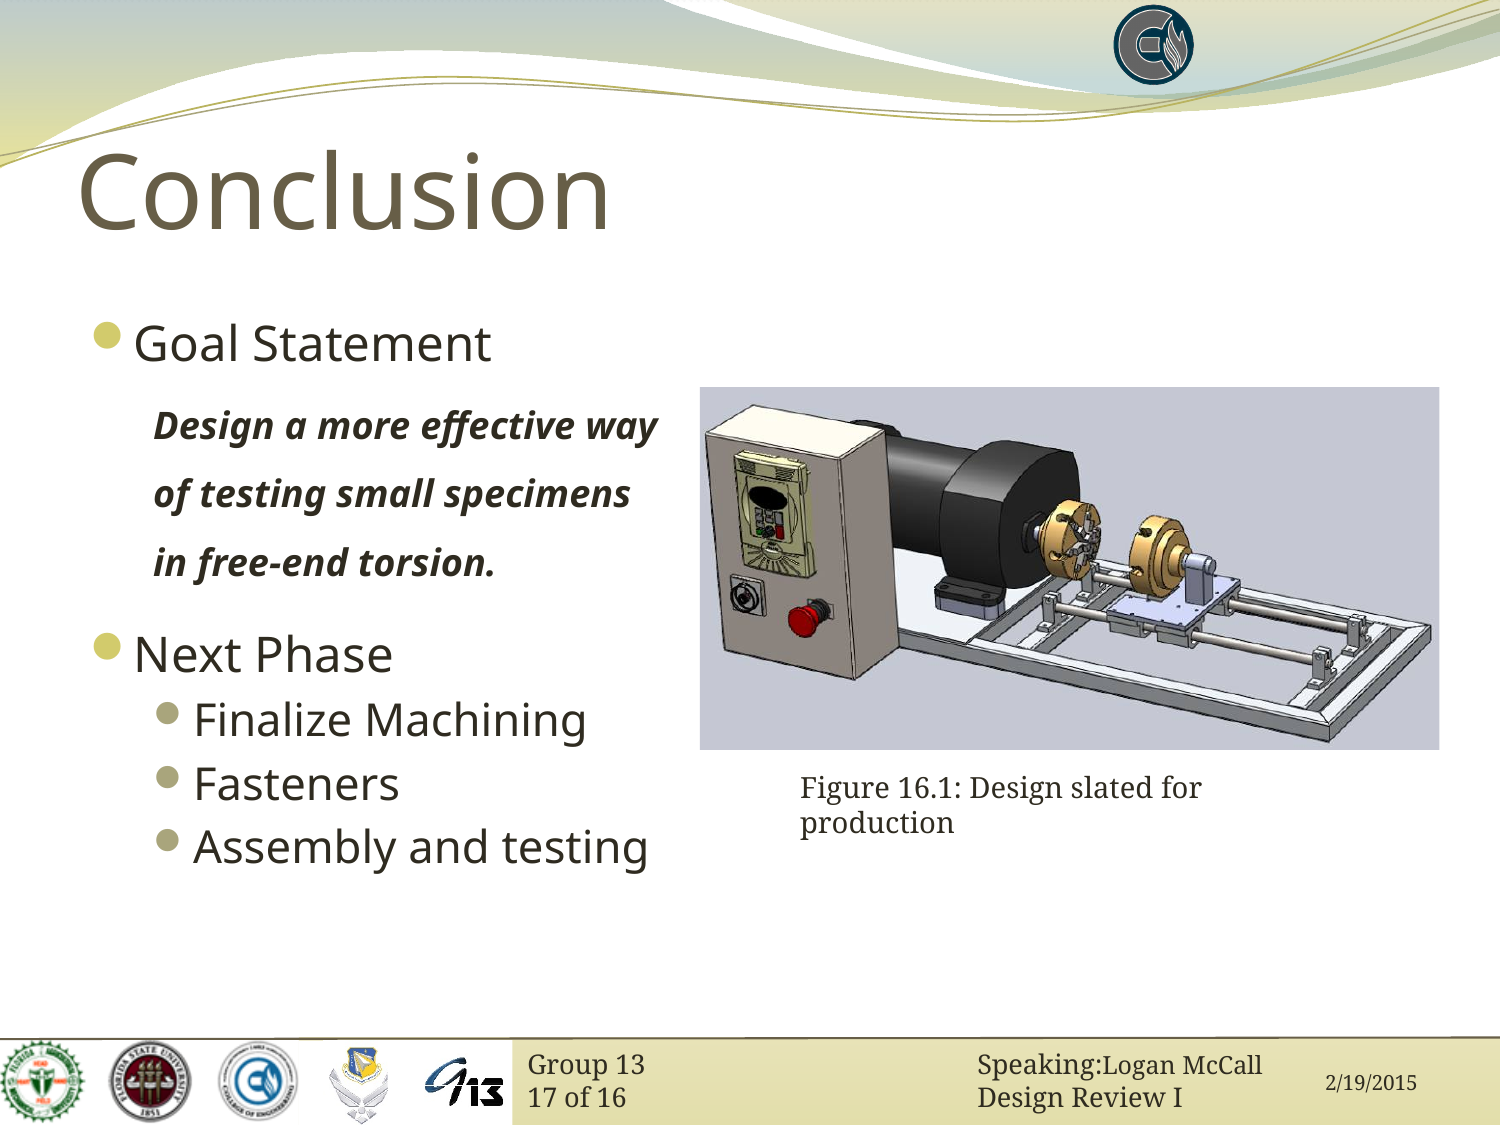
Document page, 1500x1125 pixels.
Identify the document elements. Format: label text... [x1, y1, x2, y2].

picture [699, 387, 1440, 750]
text_box Logan McCall [1087, 1042, 1288, 1087]
text_box Figure 16.1: Design slated for production [785, 762, 1355, 848]
picture [323, 1040, 513, 1125]
picture [1140, 38, 1159, 52]
picture [1118, 9, 1172, 62]
title Conclusion [75, 62, 1425, 250]
picture [1164, 22, 1187, 62]
list Goal Statement Design a more effective way of testing small specimens in free-end torsion. Next Phase Finalize Machining Fasteners Assembly and testing [75, 275, 675, 995]
picture [0, 1040, 298, 1125]
picture [1081, 0, 1225, 62]
